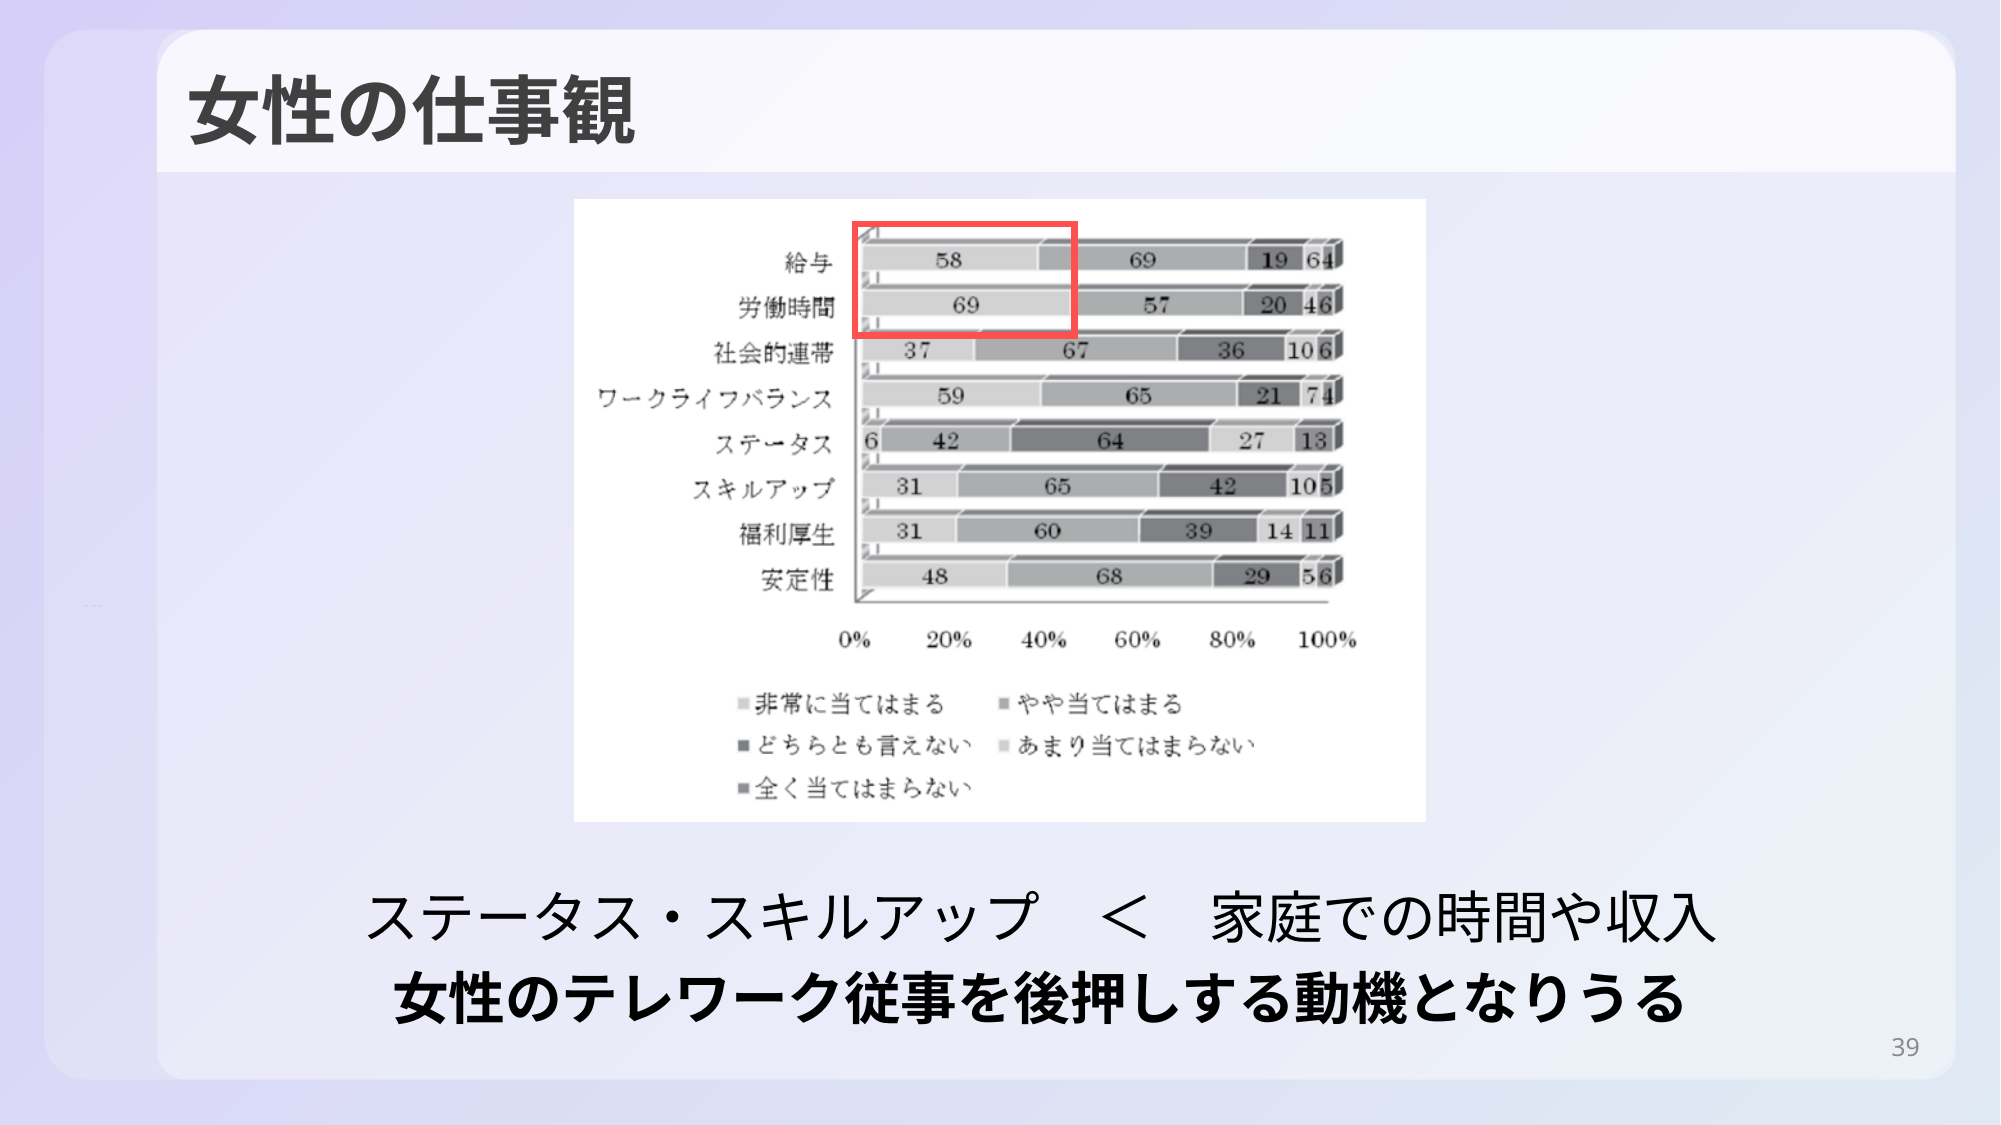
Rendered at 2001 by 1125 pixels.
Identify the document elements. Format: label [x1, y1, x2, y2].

picture [574, 199, 1426, 822]
text_box [44, 29, 1956, 1080]
